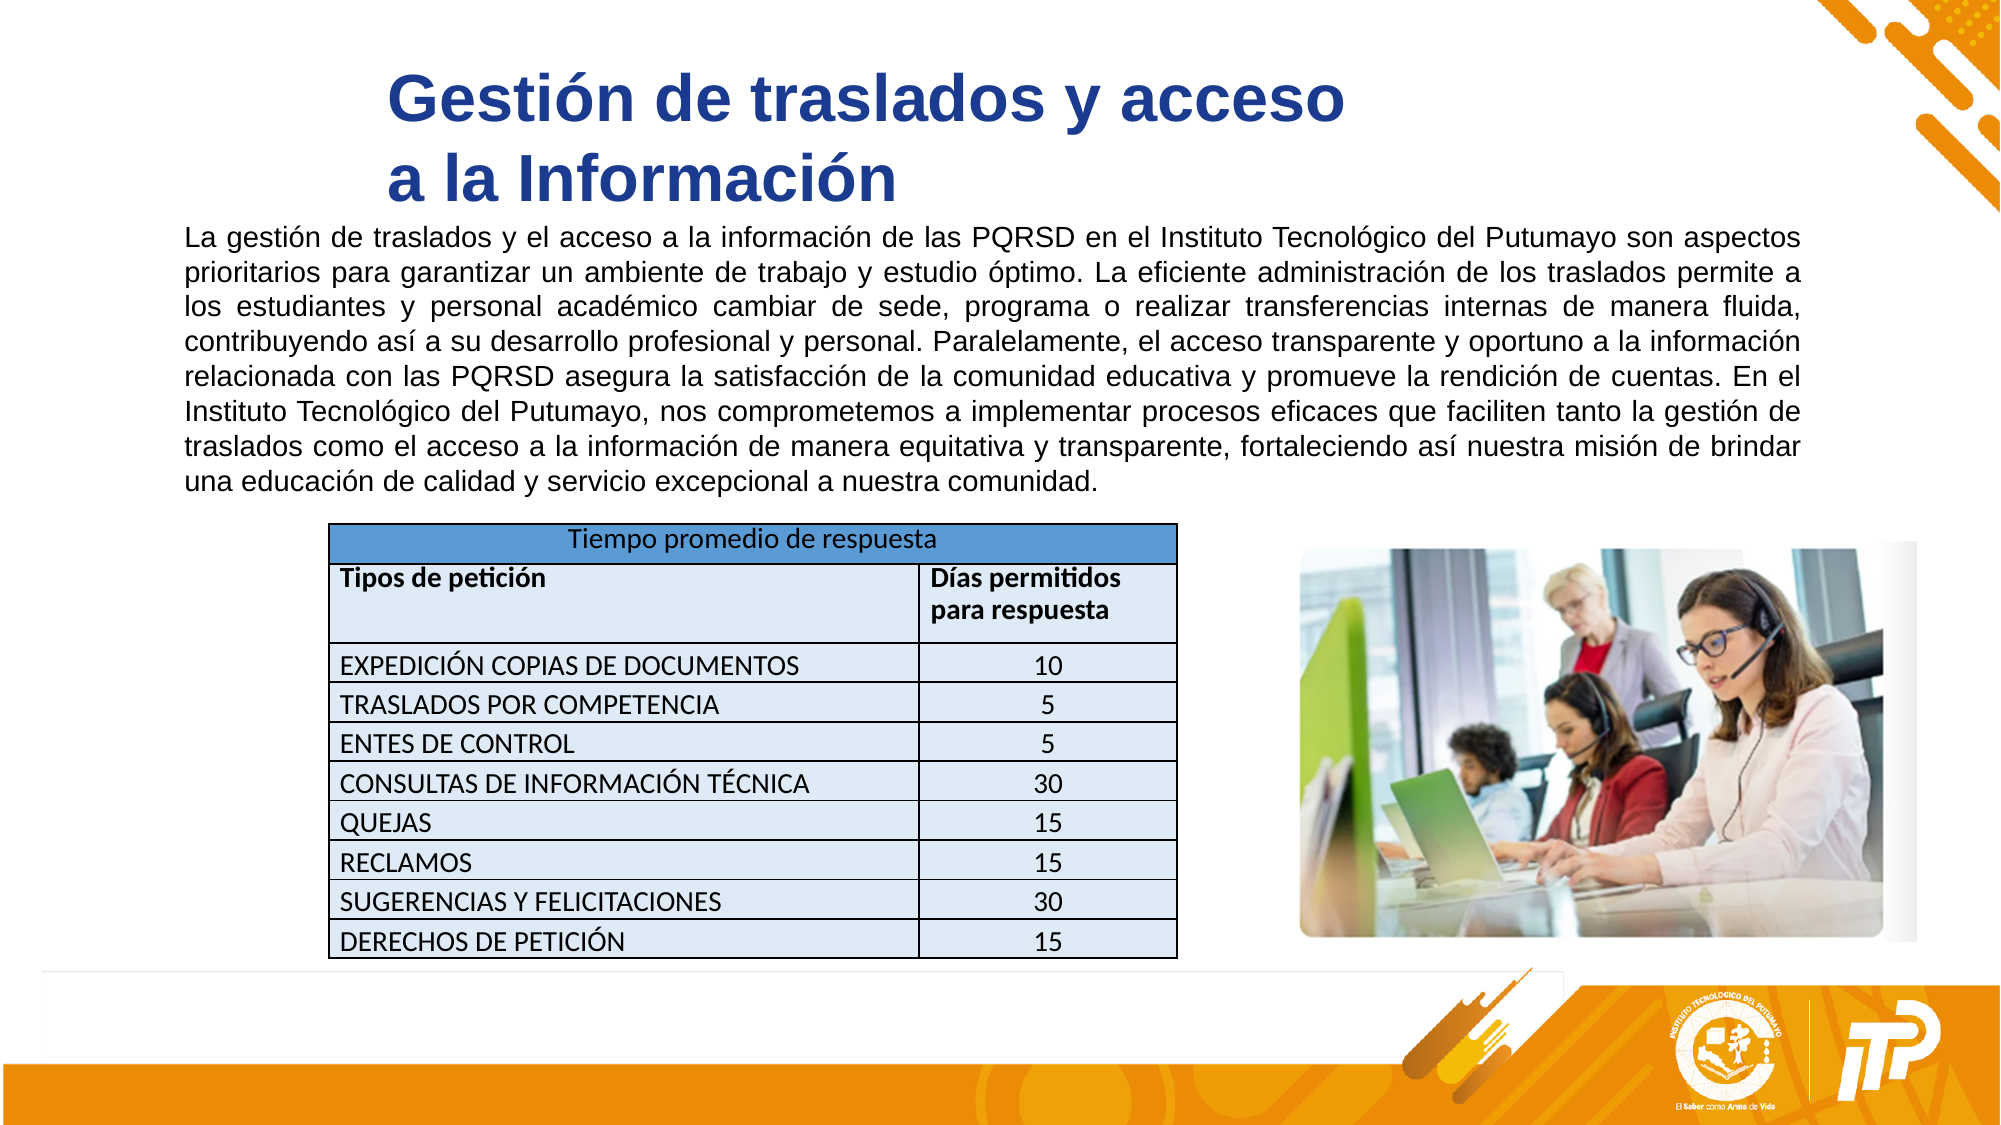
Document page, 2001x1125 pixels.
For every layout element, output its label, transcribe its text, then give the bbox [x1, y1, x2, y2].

table_cell QUEJAS [330, 801, 918, 839]
table_cell 10 [920, 644, 1176, 681]
table_cell Tipos de petición [330, 565, 918, 642]
table_cell TRASLADOS POR COMPETENCIA [330, 683, 918, 721]
table_cell RECLAMOS [330, 841, 918, 879]
table_cell 5 [920, 683, 1176, 721]
picture [3, 0, 2000, 1125]
table_cell Días permitidos para respuesta [920, 565, 1176, 642]
table_cell SUGERENCIAS Y FELICITACIONES [330, 880, 918, 918]
table_cell 30 [920, 880, 1176, 918]
table_cell 15 [920, 801, 1176, 839]
table_cell 15 [920, 920, 1176, 957]
text_box Gestión de traslados y acceso a la Información [373, 47, 1373, 210]
text_box La gestión de traslados y el acceso a la información de las PQRSD en el Instituto Tecnológico del Putumayo son aspectos prioritarios para garantizar un ambiente de trabajo y estudio óptimo. La eficiente administración de los traslados permite a los estudiantes y personal académico cambiar de sede, programa o realizar transferencias internas de manera fluida, contribuyendo así a su desarrollo profesional y personal. Paralelamente, el acceso transparente y oportuno a la información relacionada con las PQRSD asegura la satisfacción de la comunidad educativa y promueve la rendición de cuentas. En el Instituto Tecnológico del Putumayo, nos comprometemos a implementar procesos eficaces que faciliten tanto la gestión de traslados como el acceso a la información de manera equitativa y transparente, fortaleciendo así nuestra misión de brindar una educación de calidad y servicio excepcional a nuestra comunidad. [169, 210, 1819, 505]
table_cell 5 [920, 723, 1176, 760]
table_cell ENTES DE CONTROL [330, 723, 918, 760]
table_cell 30 [920, 762, 1176, 800]
table_cell CONSULTAS DE INFORMACIÓN TÉCNICA [330, 762, 918, 800]
table_cell 15 [920, 841, 1176, 879]
table_cell DERECHOS DE PETICIÓN [330, 920, 918, 957]
table_header Tiempo promedio de respuesta [330, 525, 1176, 563]
table_cell EXPEDICIÓN COPIAS DE DOCUMENTOS [330, 644, 918, 681]
